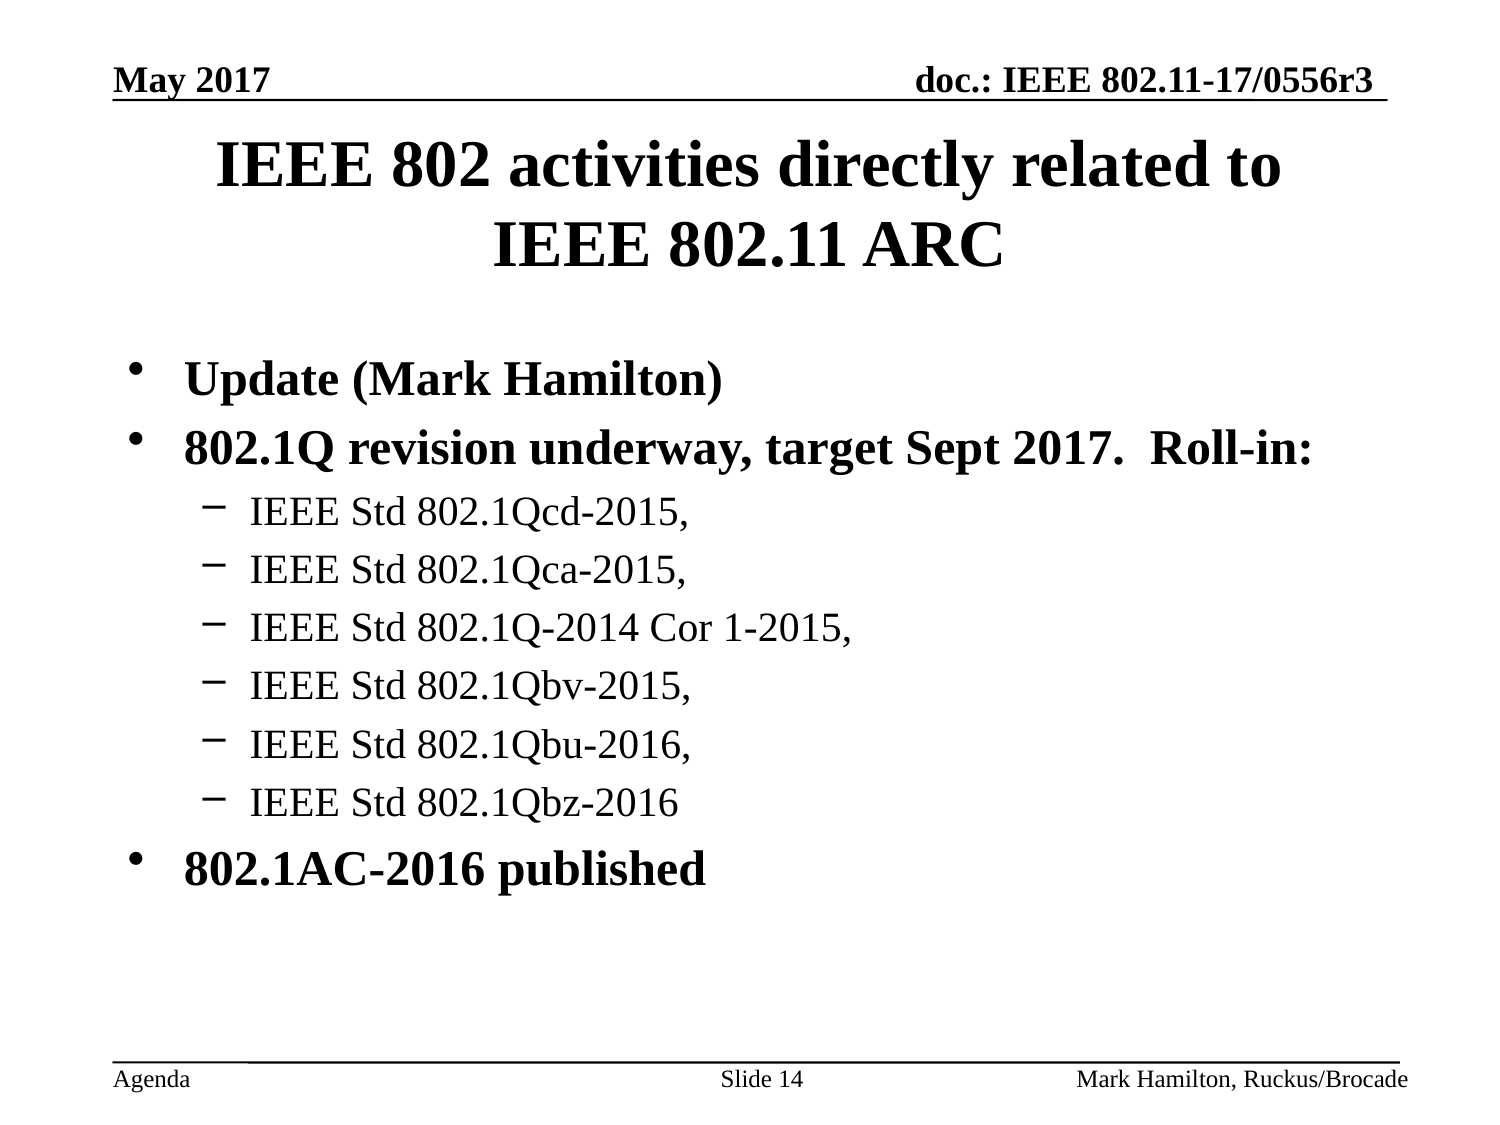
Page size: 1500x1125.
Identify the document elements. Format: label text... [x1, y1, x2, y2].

list Update (Mark Hamilton) 802.1Q revision underway, target Sept 2017. Roll-in: IEEE Std 802.1Qcd-2015, IEEE Std 802.1Qca-2015, IEEE Std 802.1Q-2014 Cor 1-2015, IEEE Std 802.1Qbv-2015, IEEE Std 802.1Qbu-2016, IEEE Std 802.1Qbz-2016 802.1AC-2016 published [112, 337, 1388, 1000]
title IEEE 802 activities directly related to IEEE 802.11 ARC [112, 112, 1388, 288]
